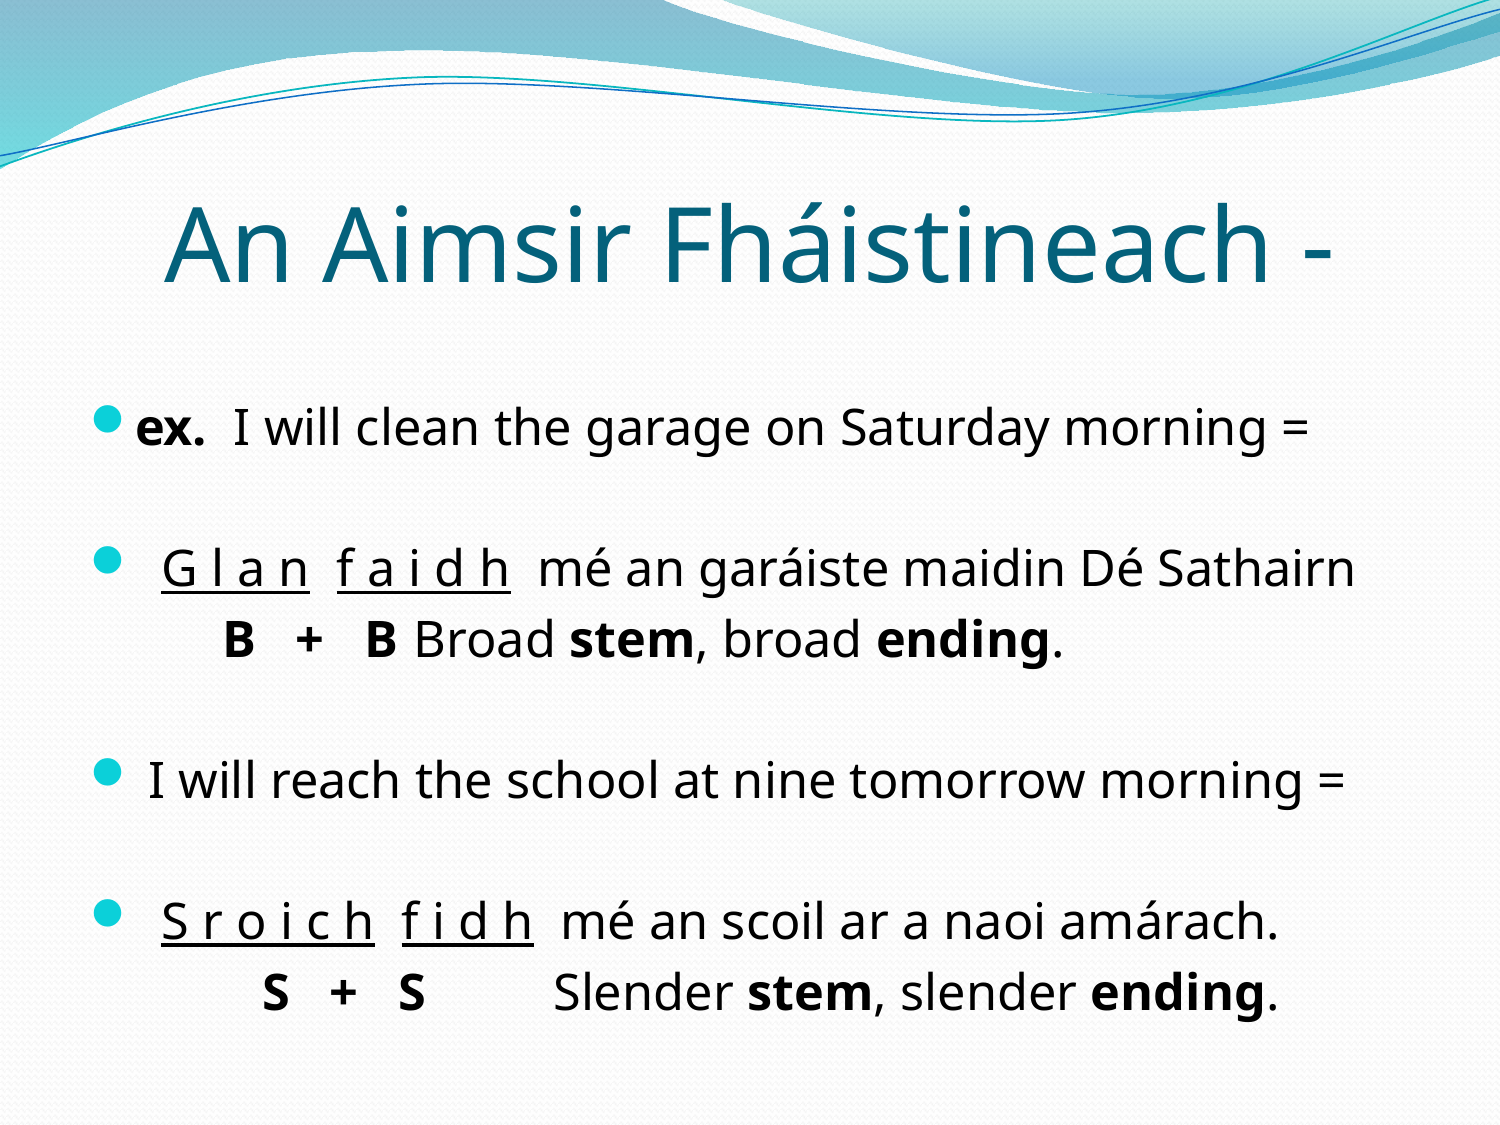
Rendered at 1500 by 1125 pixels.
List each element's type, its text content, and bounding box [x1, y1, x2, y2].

list ex. I will clean the garage on Saturday morning = G l a n f a i d h mé an garáiste maidin Dé Sathairn B + B Broad stem, broad ending. I will reach the school at nine tomorrow morning = S r o i c h f i d h mé an scoil ar a naoi amárach. S + S Slender stem, slender ending. [75, 317, 1425, 1038]
title An Aimsir Fháistineach - [75, 115, 1425, 303]
